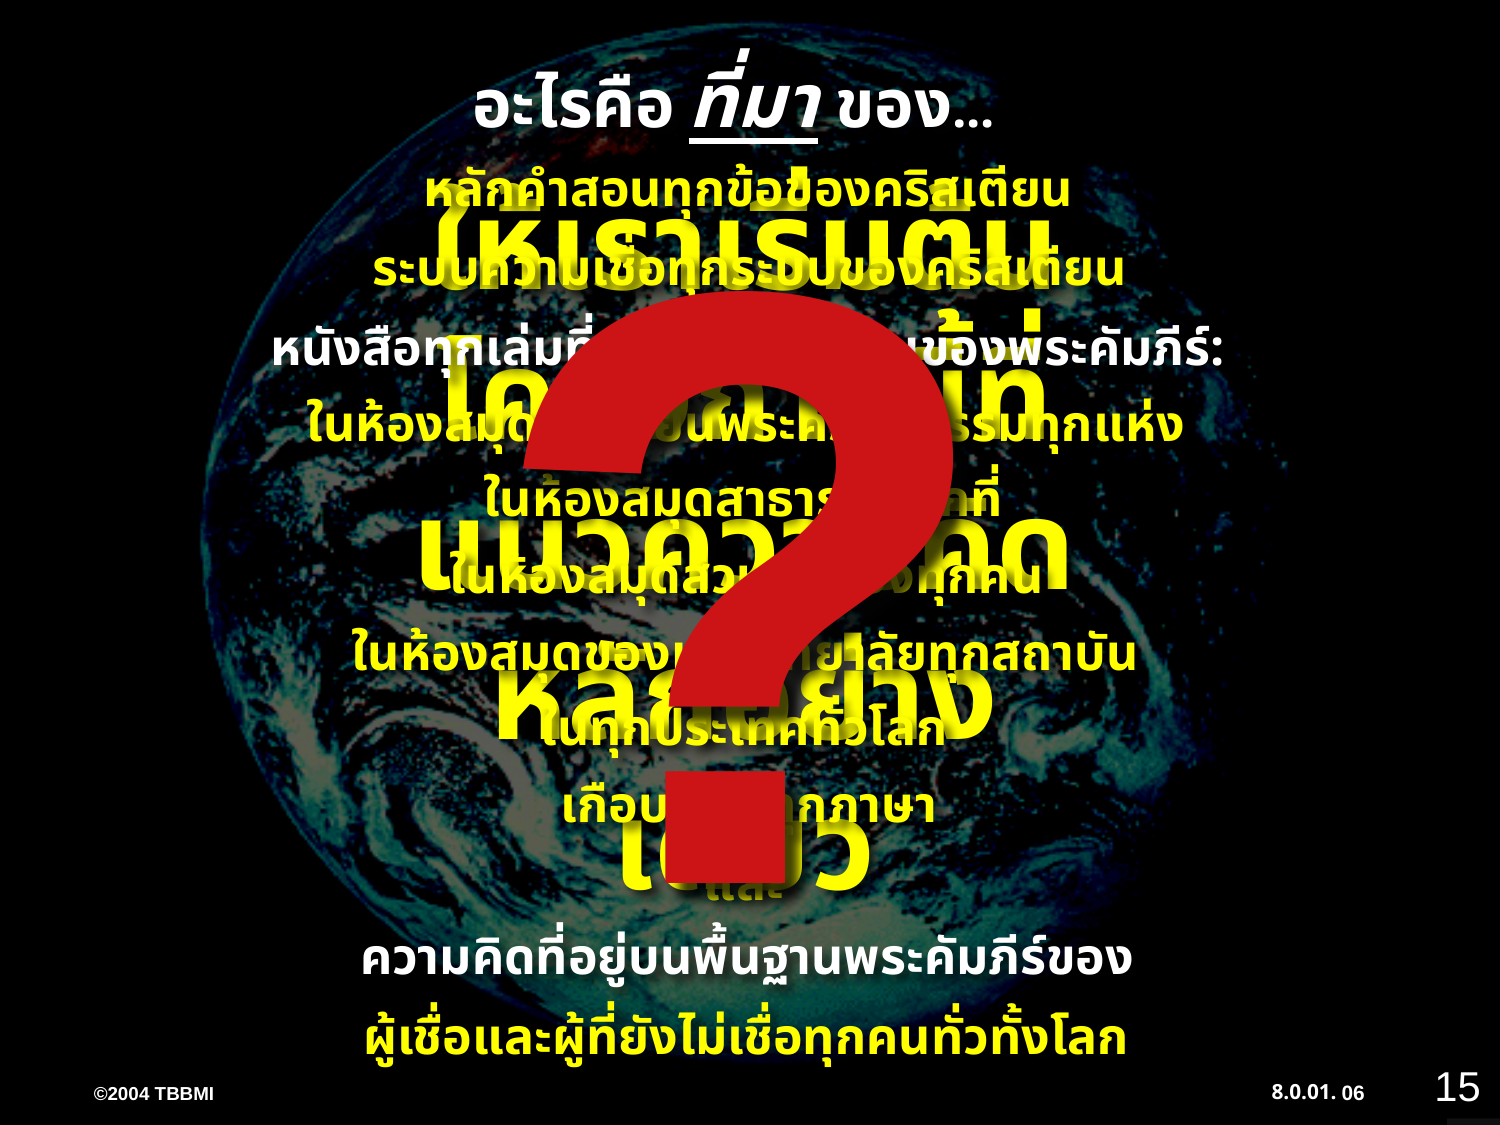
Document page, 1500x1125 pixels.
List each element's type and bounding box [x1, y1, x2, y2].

text_box [0, 0, 1500, 1125]
